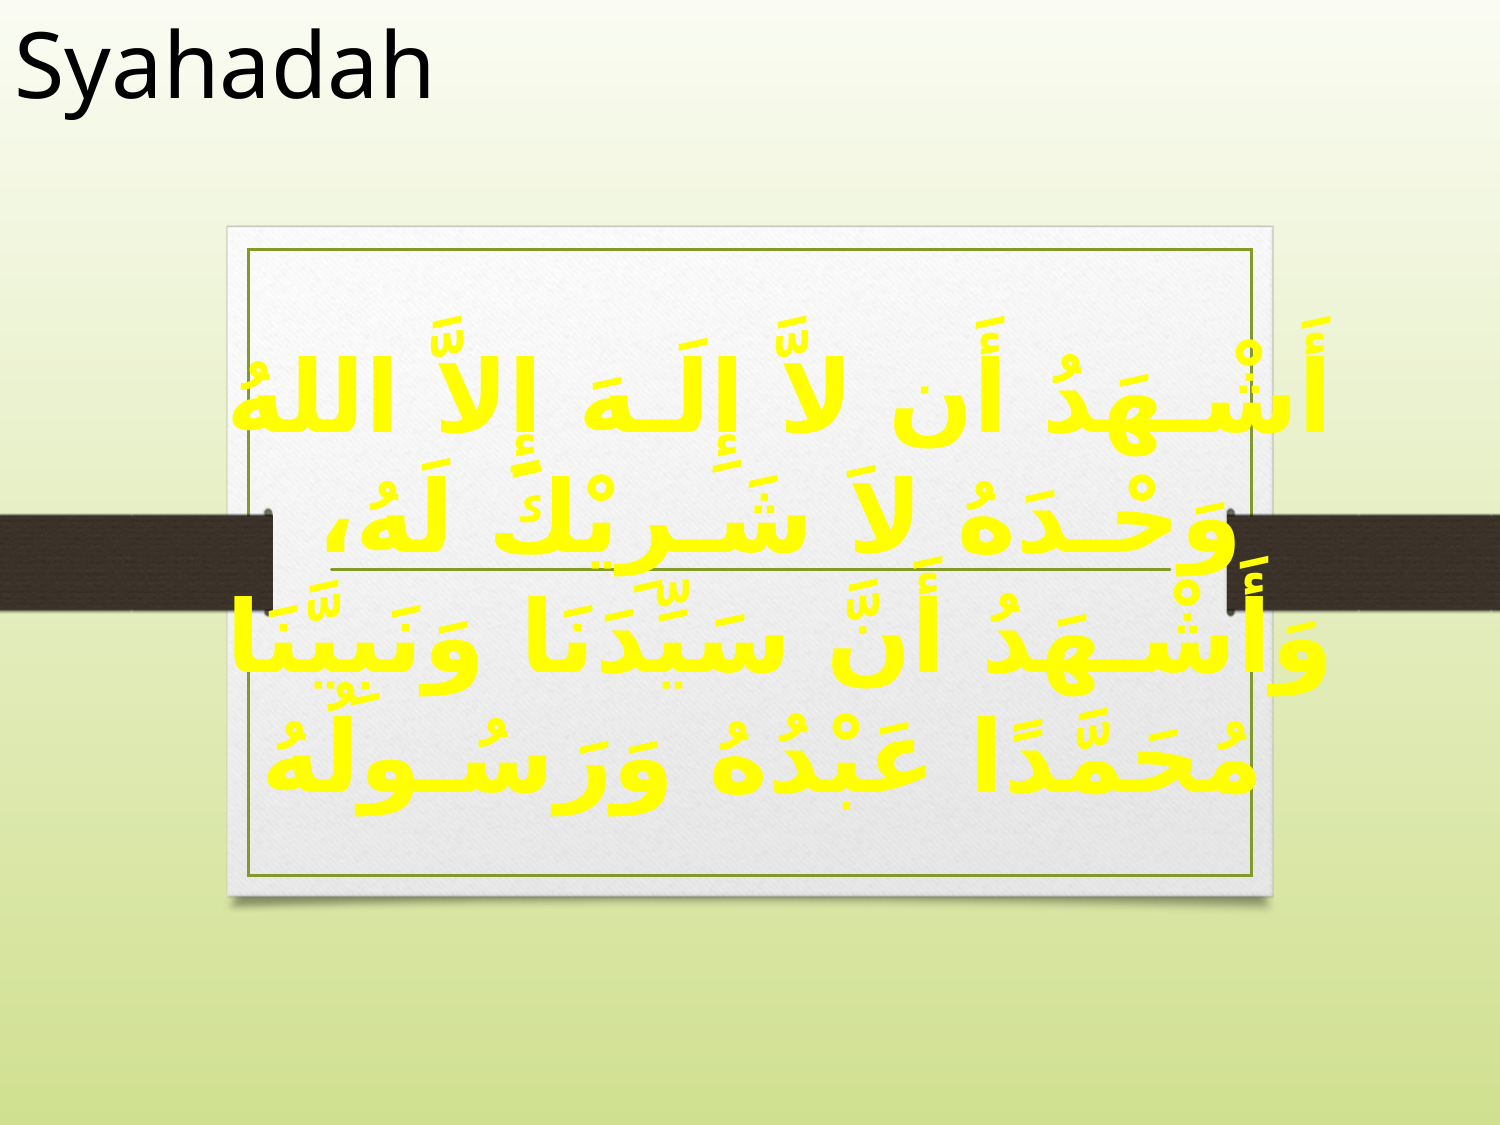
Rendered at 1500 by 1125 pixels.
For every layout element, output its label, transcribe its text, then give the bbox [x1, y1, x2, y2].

text_box Syahadah [0, 0, 550, 125]
text_box أَشْـهَدُ أَن لاَّ إِلَـهَ إِلاَّ اللهُ وَحْـدَهُ لاَ شَـرِيْكَ لَهُ، وَأَشْـهَدُ أَنَّ سَيِّدَنَا وَنَبِيَّنَا مُحَمَّدًا عَبْدُهُ وَرَسُـولُهُ [124, 324, 1400, 820]
picture [0, 0, 1500, 1125]
